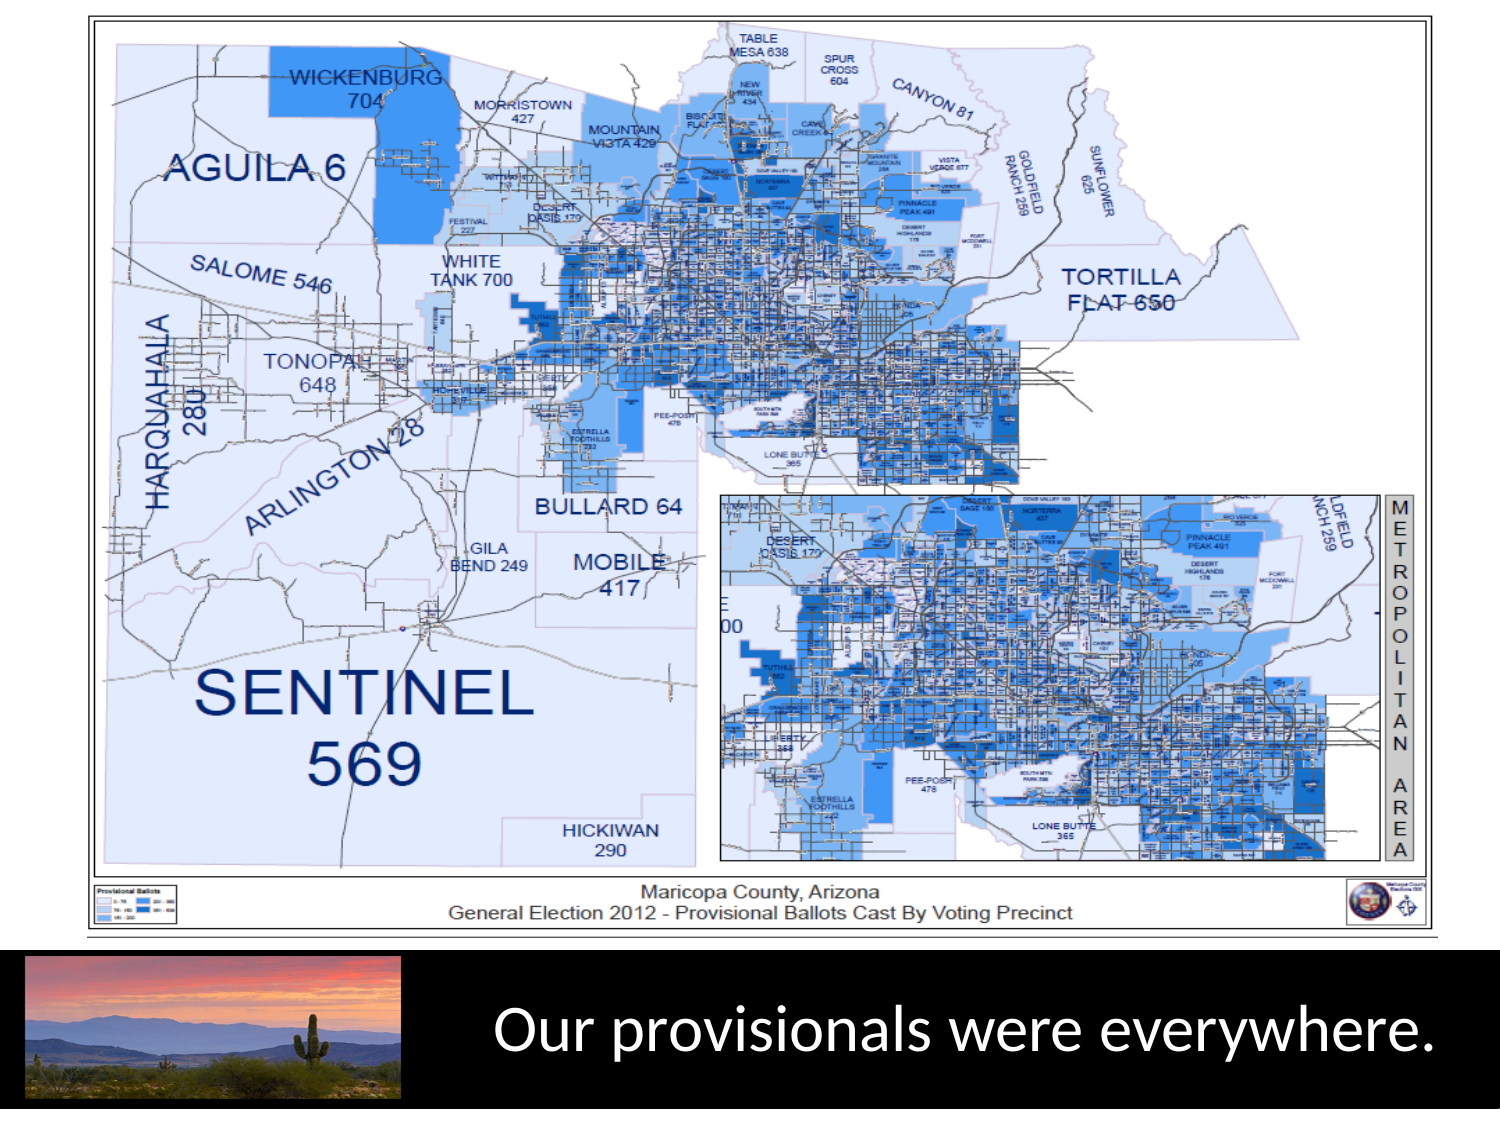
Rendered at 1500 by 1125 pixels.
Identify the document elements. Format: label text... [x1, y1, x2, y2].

title Our provisionals were everywhere. [437, 962, 1494, 1088]
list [87, 12, 1438, 938]
picture [0, 950, 1500, 1109]
